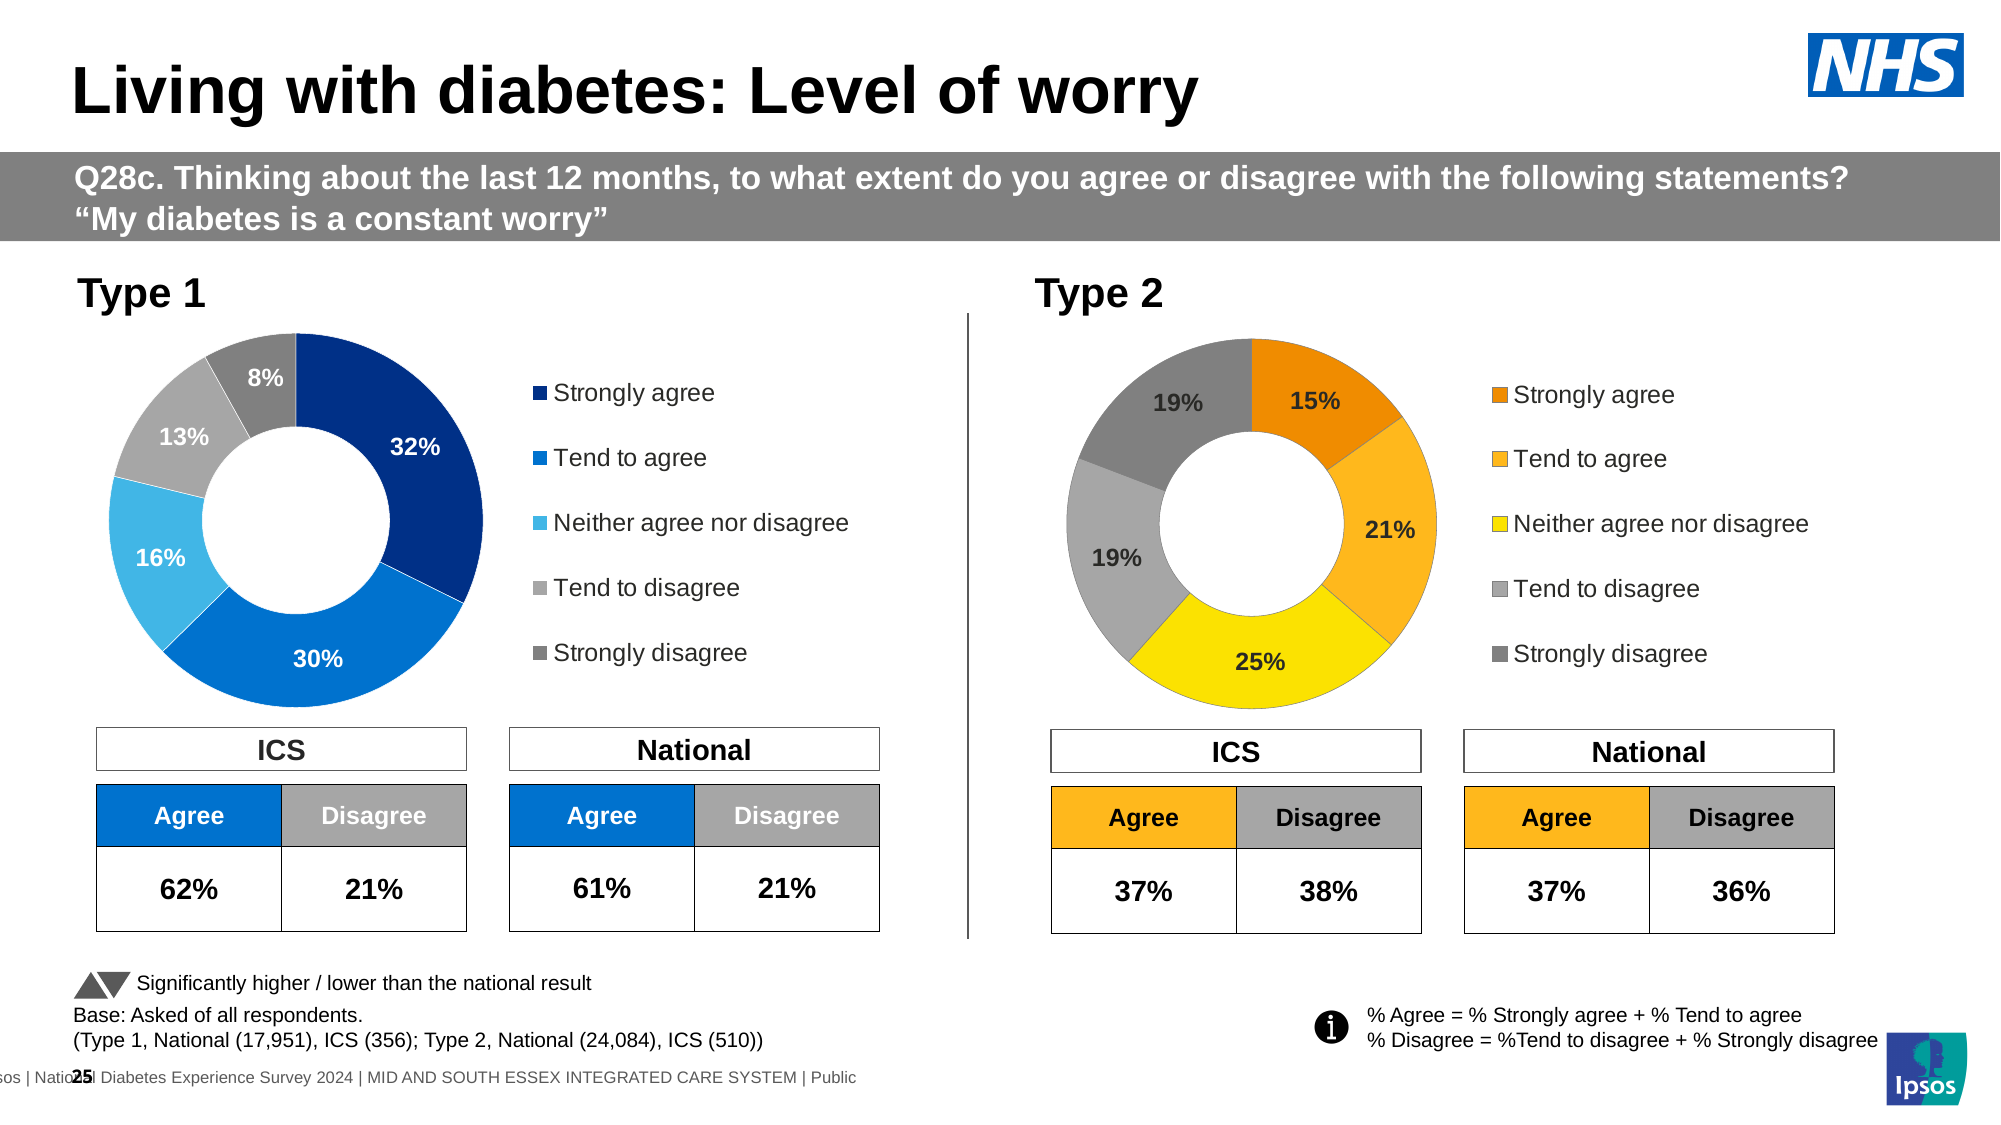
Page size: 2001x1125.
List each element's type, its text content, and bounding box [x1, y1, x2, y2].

chart [96, 328, 885, 713]
table_cell 21% [282, 847, 466, 931]
table_header Disagree [282, 785, 466, 846]
table_cell 61% [510, 847, 694, 931]
picture [1807, 33, 1964, 97]
text_box National [509, 727, 880, 771]
table_header Disagree [695, 785, 879, 846]
text_box ICS [96, 727, 467, 771]
text_box [94, 970, 122, 1001]
table_header Disagree [1650, 787, 1834, 848]
table_header Disagree [1237, 787, 1421, 848]
table_cell 37% [1465, 849, 1649, 933]
text_box % Agree = % Strongly agree + % Tend to agree % Disagree = %Tend to disagree + % Strongly disagree [1352, 994, 1924, 1059]
table_header Agree [97, 785, 281, 846]
chart [1056, 329, 1845, 714]
table_cell 21% [695, 847, 879, 931]
text_box [71, 970, 110, 1000]
table_header Agree [1465, 787, 1649, 848]
picture [1310, 1006, 1353, 1048]
text_box Type 2 [922, 265, 1276, 316]
slide_number 25 [71, 1030, 122, 1090]
text_box ICS [1051, 729, 1422, 773]
table_header Agree [510, 785, 694, 846]
table_header Agree [1052, 787, 1236, 848]
text_box National [1464, 729, 1835, 773]
table_header Significantly higher / lower than the national result [122, 964, 648, 1001]
text_box Base: Asked of all respondents. (Type 1, National (17,951), ICS (356); Type 2, National (24,084), ICS (510)) [73, 1001, 1886, 1052]
title Living with diabetes: Level of worry [71, 32, 1809, 124]
table_cell 37% [1052, 849, 1236, 933]
text_box Q28c. Thinking about the last 12 months, to what extent do you agree or disagree with the following statements? “My diabetes is a constant worry” [0, 152, 2000, 242]
picture [1886, 1032, 1968, 1106]
table_cell 38% [1237, 849, 1421, 933]
table_cell 62% [97, 847, 281, 931]
table_cell 36% [1650, 849, 1834, 933]
text_box Type 1 [0, 265, 319, 316]
